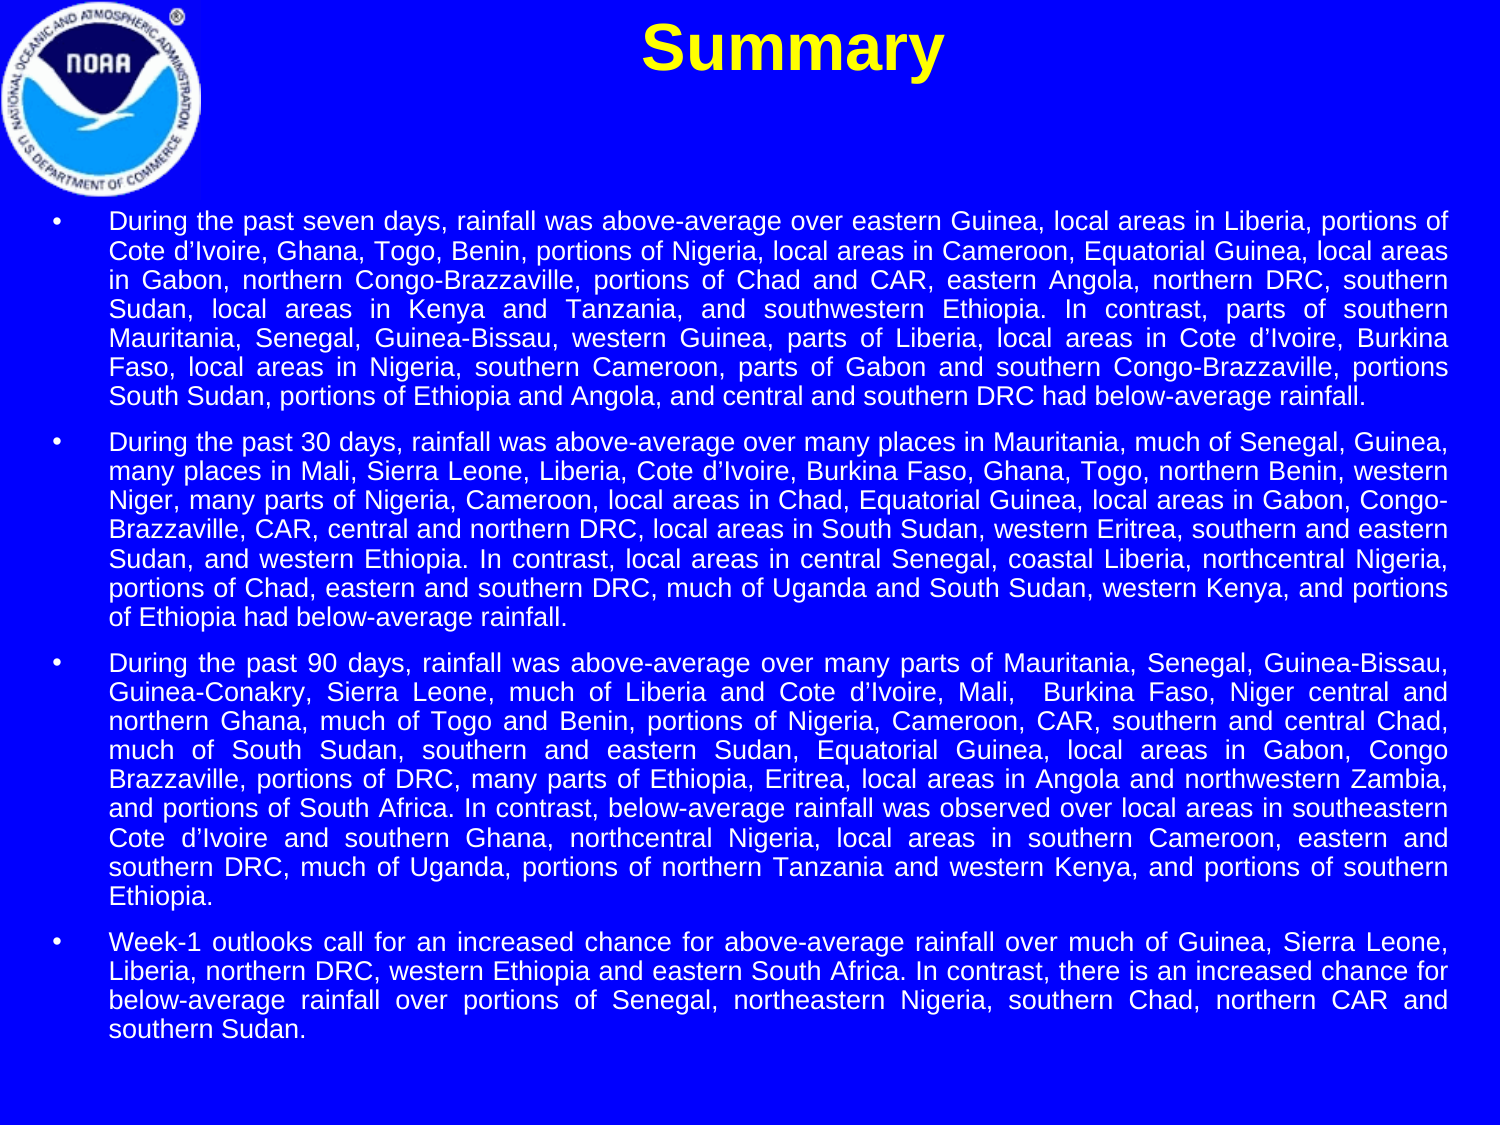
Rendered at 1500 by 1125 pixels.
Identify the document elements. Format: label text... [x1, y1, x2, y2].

picture [0, 0, 200, 200]
text_box During the past seven days, rainfall was above-average over eastern Guinea, local areas in Liberia, portions of Cote d’Ivoire, Ghana, Togo, Benin, portions of Nigeria, local areas in Cameroon, Equatorial Guinea, local areas in Gabon, northern Congo-Brazzaville, portions of Chad and CAR, eastern Angola, northern DRC, southern Sudan, local areas in Kenya and Tanzania, and southwestern Ethiopia. In contrast, parts of southern Mauritania, Senegal, Guinea-Bissau, western Guinea, parts of Liberia, local areas in Cote d’Ivoire, Burkina Faso, local areas in Nigeria, southern Cameroon, parts of Gabon and southern Congo-Brazzaville, portions South Sudan, portions of Ethiopia and Angola, and central and southern DRC had below-average rainfall. During the past 30 days, rainfall was above-average over many places in Mauritania, much of Senegal, Guinea, many places in Mali, Sierra Leone, Liberia, Cote d’Ivoire, Burkina Faso, Ghana, Togo, northern Benin, western Niger, many parts of Nigeria, Cameroon, local areas in Chad, Equatorial Guinea, local areas in Gabon, Congo-Brazzaville, CAR, central and northern DRC, local areas in South Sudan, western Eritrea, southern and eastern Sudan, and western Ethiopia. In contrast, local areas in central Senegal, coastal Liberia, northcentral Nigeria, portions of Chad, eastern and southern DRC, much of Uganda and South Sudan, western Kenya, and portions of Ethiopia had below-average rainfall. During the past 90 days, rainfall was above-average over many parts of Mauritania, Senegal, Guinea-Bissau, Guinea-Conakry, Sierra Leone, much of Liberia and Cote d’Ivoire, Mali, Burkina Faso, Niger central and northern Ghana, much of Togo and Benin, portions of Nigeria, Cameroon, CAR, southern and central Chad, much of South Sudan, southern and eastern Sudan, Equatorial Guinea, local areas in Gabon, Congo Brazzaville, portions of DRC, many parts of Ethiopia, Eritrea, local areas in Angola and northwestern Zambia, and portions of South Africa. In contrast, below-average rainfall was observed over local areas in southeastern Cote d’Ivoire and southern Ghana, northcentral Nigeria, local areas in southern Cameroon, eastern and southern DRC, much of Uganda, portions of northern Tanzania and western Kenya, and portions of southern Ethiopia. Week-1 outlooks call for an increased chance for above-average rainfall over much of Guinea, Sierra Leone, Liberia, northern DRC, western Ethiopia and eastern South Africa. In contrast, there is an increased chance for below-average rainfall over portions of Senegal, northeastern Nigeria, southern Chad, northern CAR and southern Sudan. [37, 200, 1463, 1113]
title Summary [200, 0, 1388, 100]
